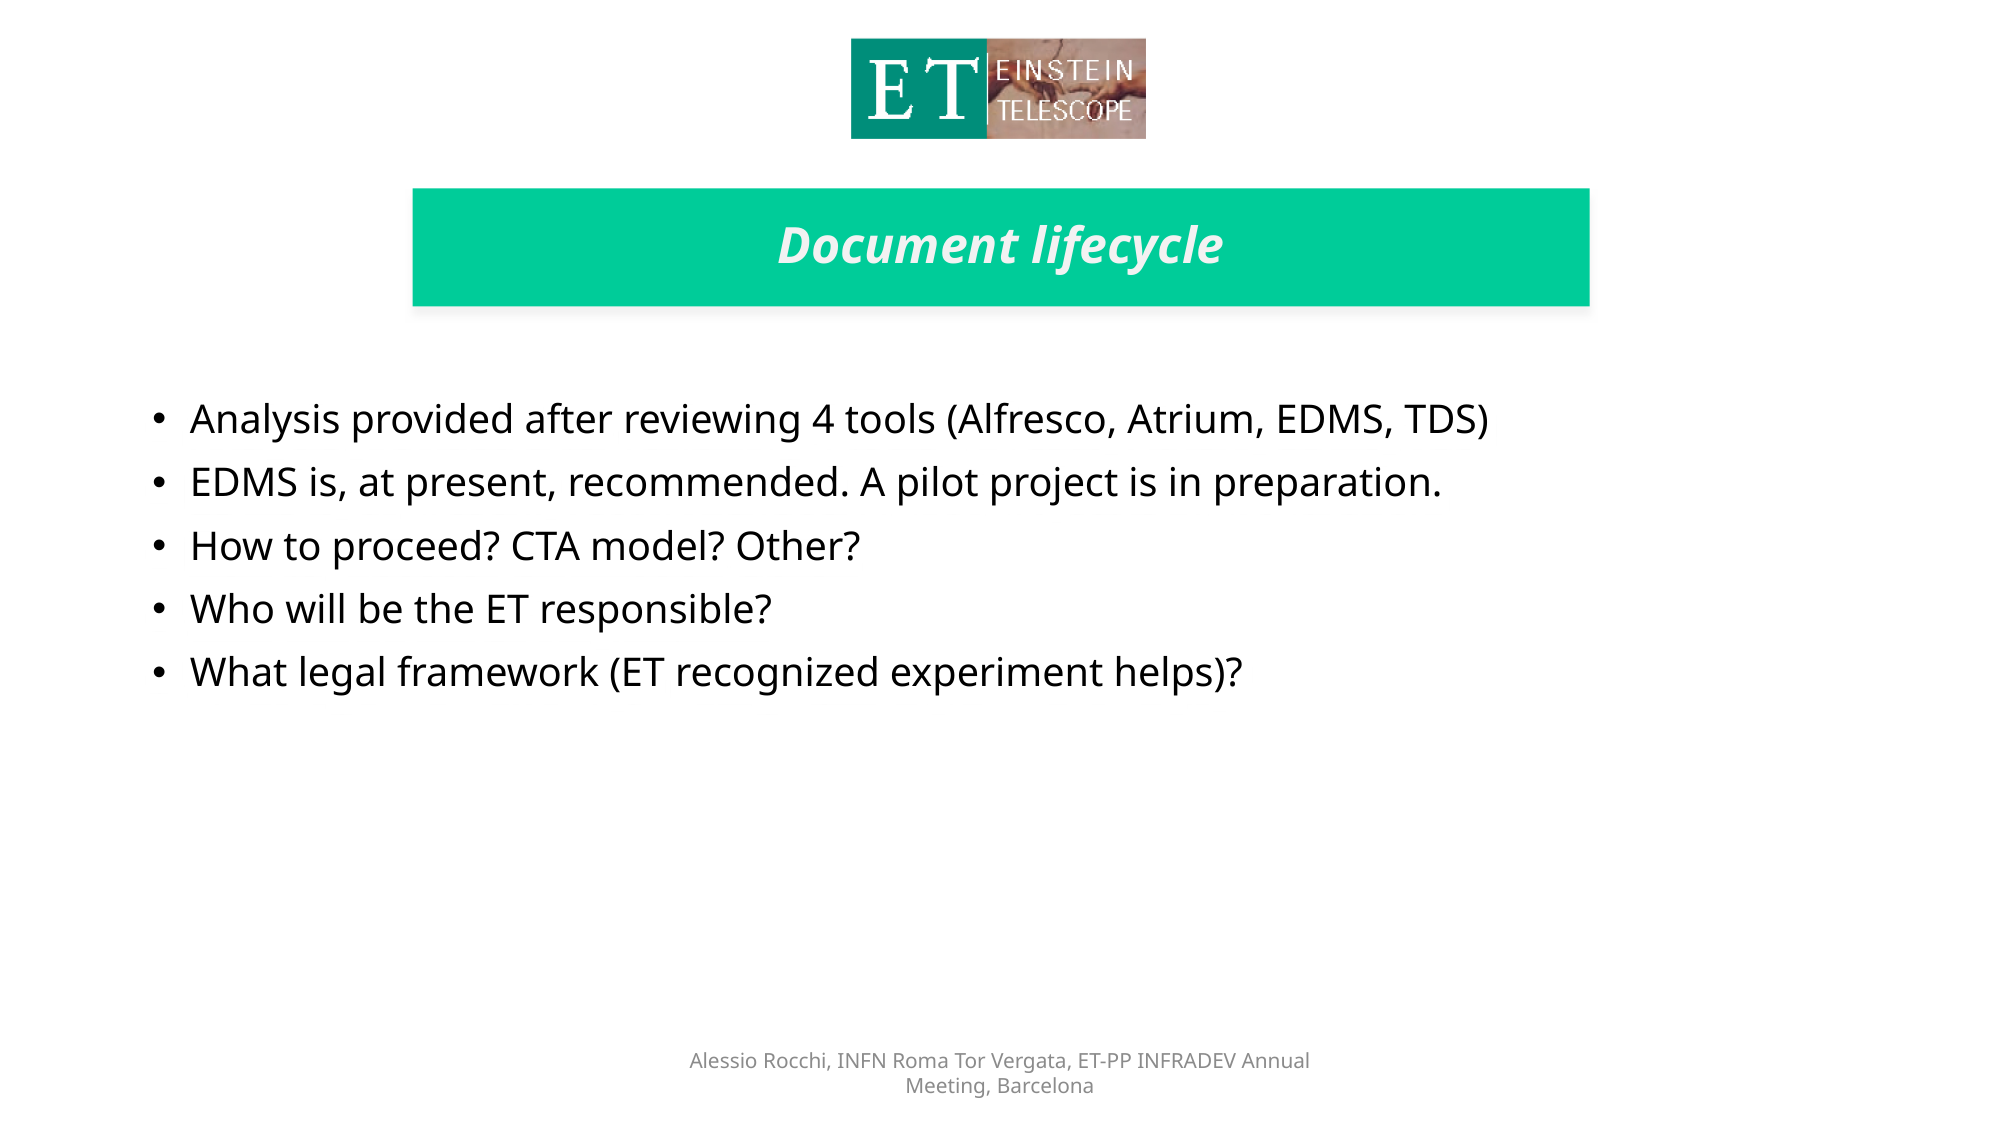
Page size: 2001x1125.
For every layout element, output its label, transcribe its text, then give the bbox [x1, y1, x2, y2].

title Document lifecycle [412, 188, 1590, 307]
footer Alessio Rocchi, INFN Roma Tor Vergata, ET-PP INFRADEV Annual Meeting, Barcelona [662, 1042, 1338, 1103]
picture [851, 37, 1146, 139]
list Analysis provided after reviewing 4 tools (Alfresco, Atrium, EDMS, TDS) EDMS is, at present, recommended. A pilot project is in preparation. How to proceed? CTA model? Other? Who will be the ET responsible? What legal framework (ET recognized experiment helps)? [131, 385, 1869, 866]
